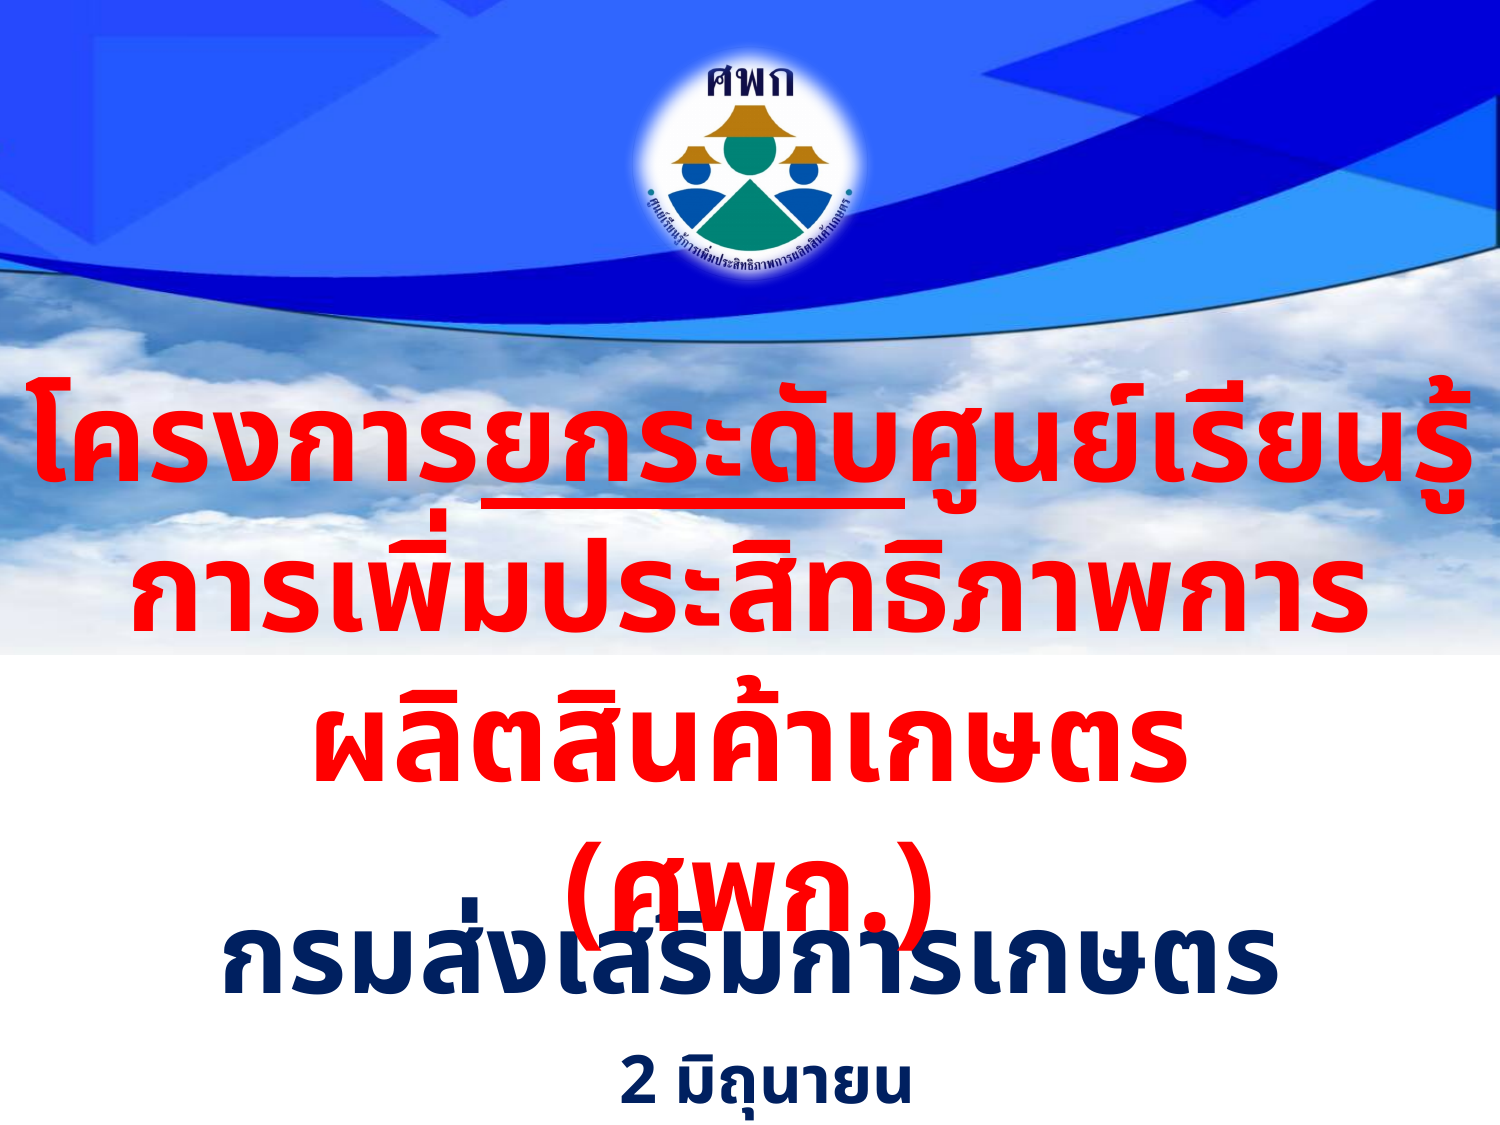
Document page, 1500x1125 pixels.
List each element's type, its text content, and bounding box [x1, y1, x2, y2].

text_box โครงการยกระดับศูนย์เรียนรู้ การเพิ่มประสิทธิภาพการผลิตสินค้าเกษตร (ศพก.) [0, 655, 1500, 964]
text_box กรมส่งเสริมการเกษตร [97, 964, 1404, 1037]
text_box 2 มิถุนายน 2563 [487, 1029, 1014, 1125]
picture [0, 0, 1500, 655]
